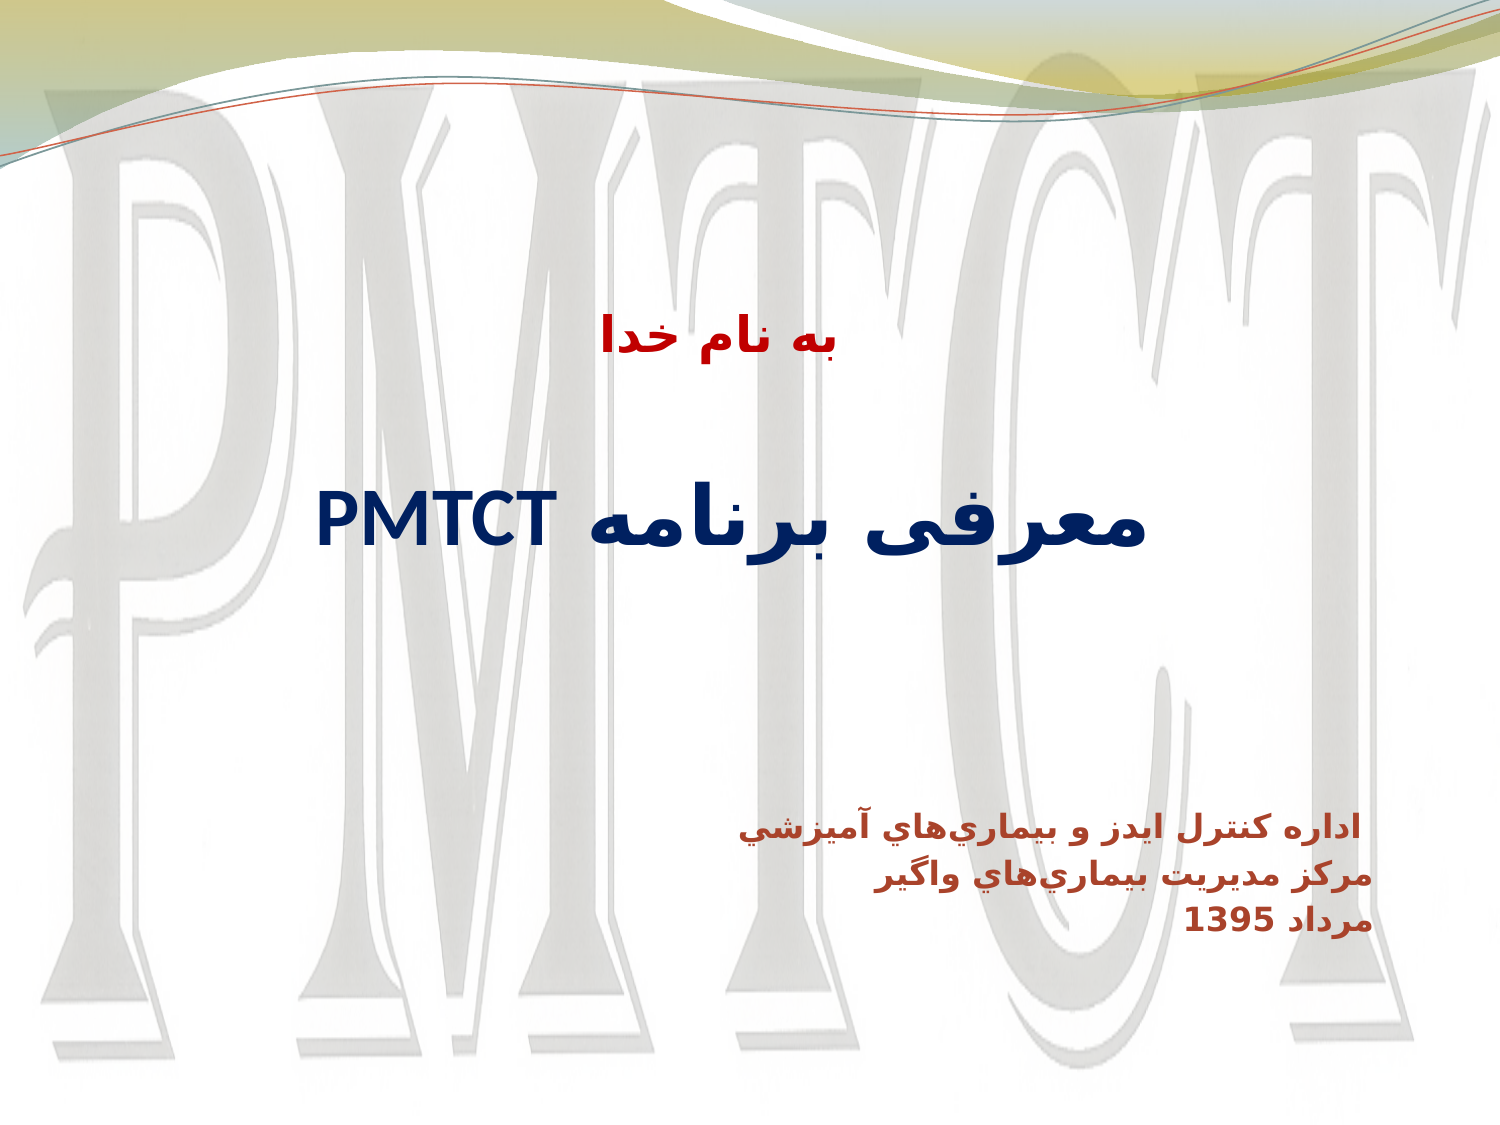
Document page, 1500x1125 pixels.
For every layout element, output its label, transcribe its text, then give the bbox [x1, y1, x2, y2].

title به نام خدا معرفی برنامه PMTCT [76, 160, 1365, 563]
subtitle اداره كنترل ايدز و بيماري‌هاي آميزشي مركز مديريت بيماري‌هاي واگير مرداد 1395 [88, 751, 1377, 1024]
